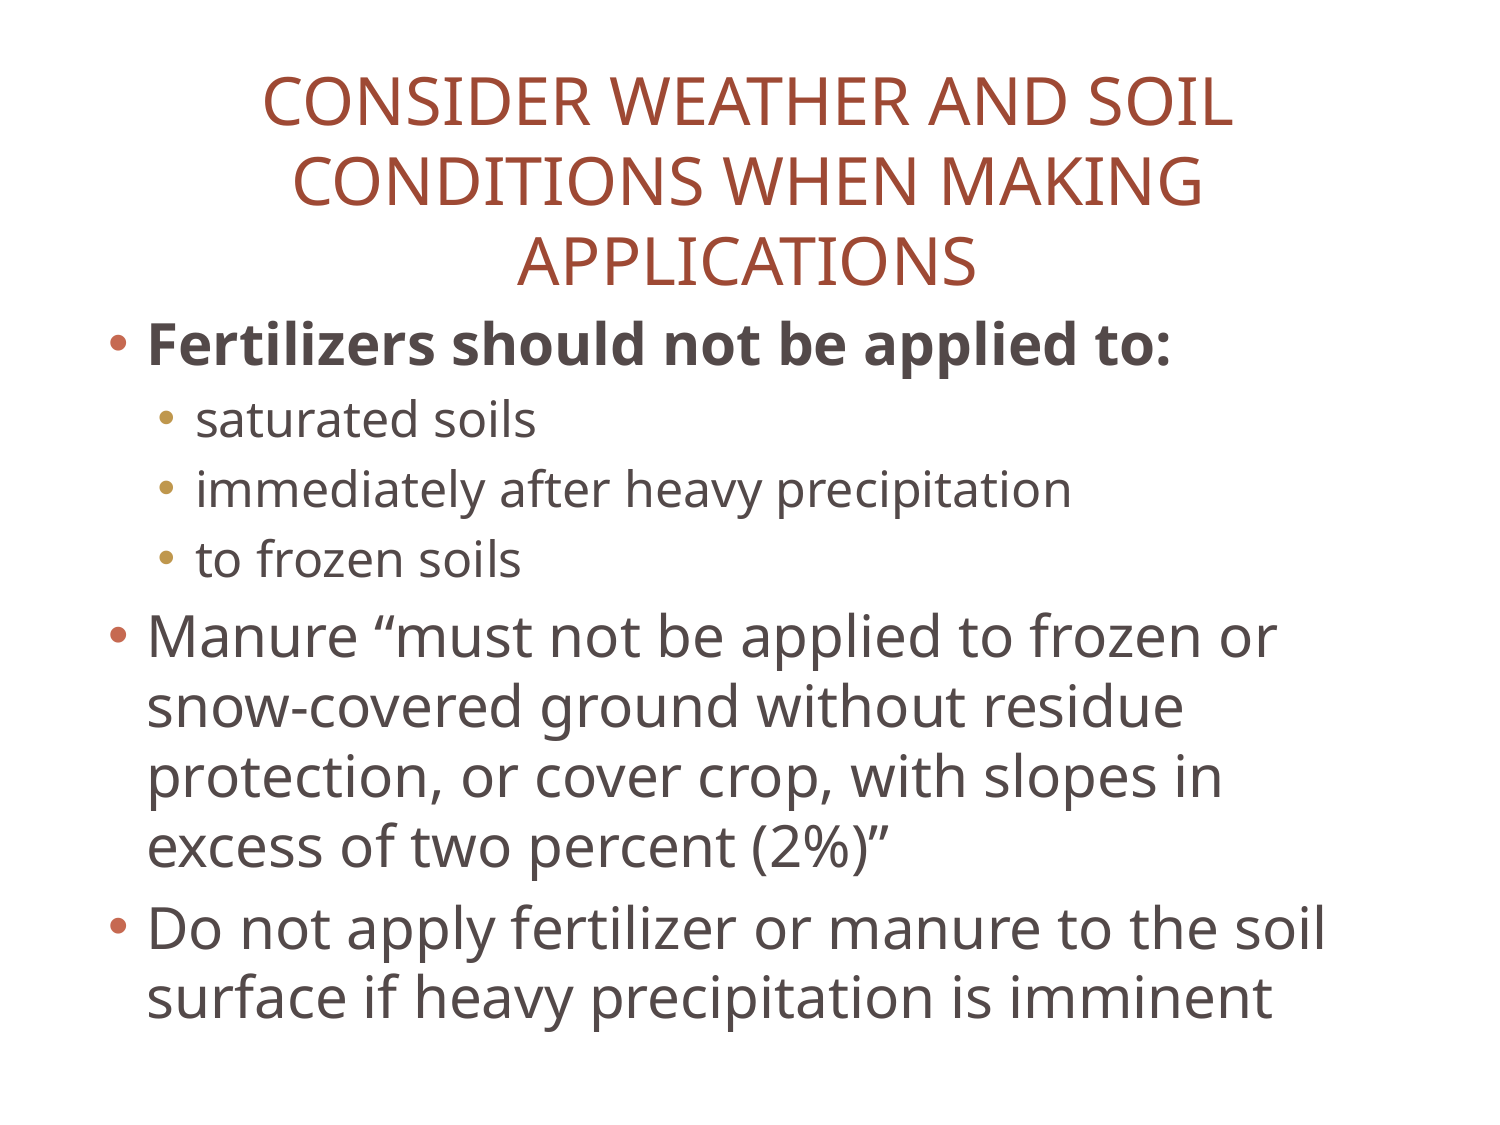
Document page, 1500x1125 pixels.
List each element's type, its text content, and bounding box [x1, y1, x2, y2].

list Fertilizers should not be applied to: saturated soils immediately after heavy precipitation to frozen soils Manure “must not be applied to frozen or snow-covered ground without residue protection, or cover crop, with slopes in excess of two percent (2%)” Do not apply fertilizer or manure to the soil surface if heavy precipitation is imminent [75, 299, 1425, 1018]
title Consider Weather and soil conditions when making applications [42, 50, 1455, 308]
